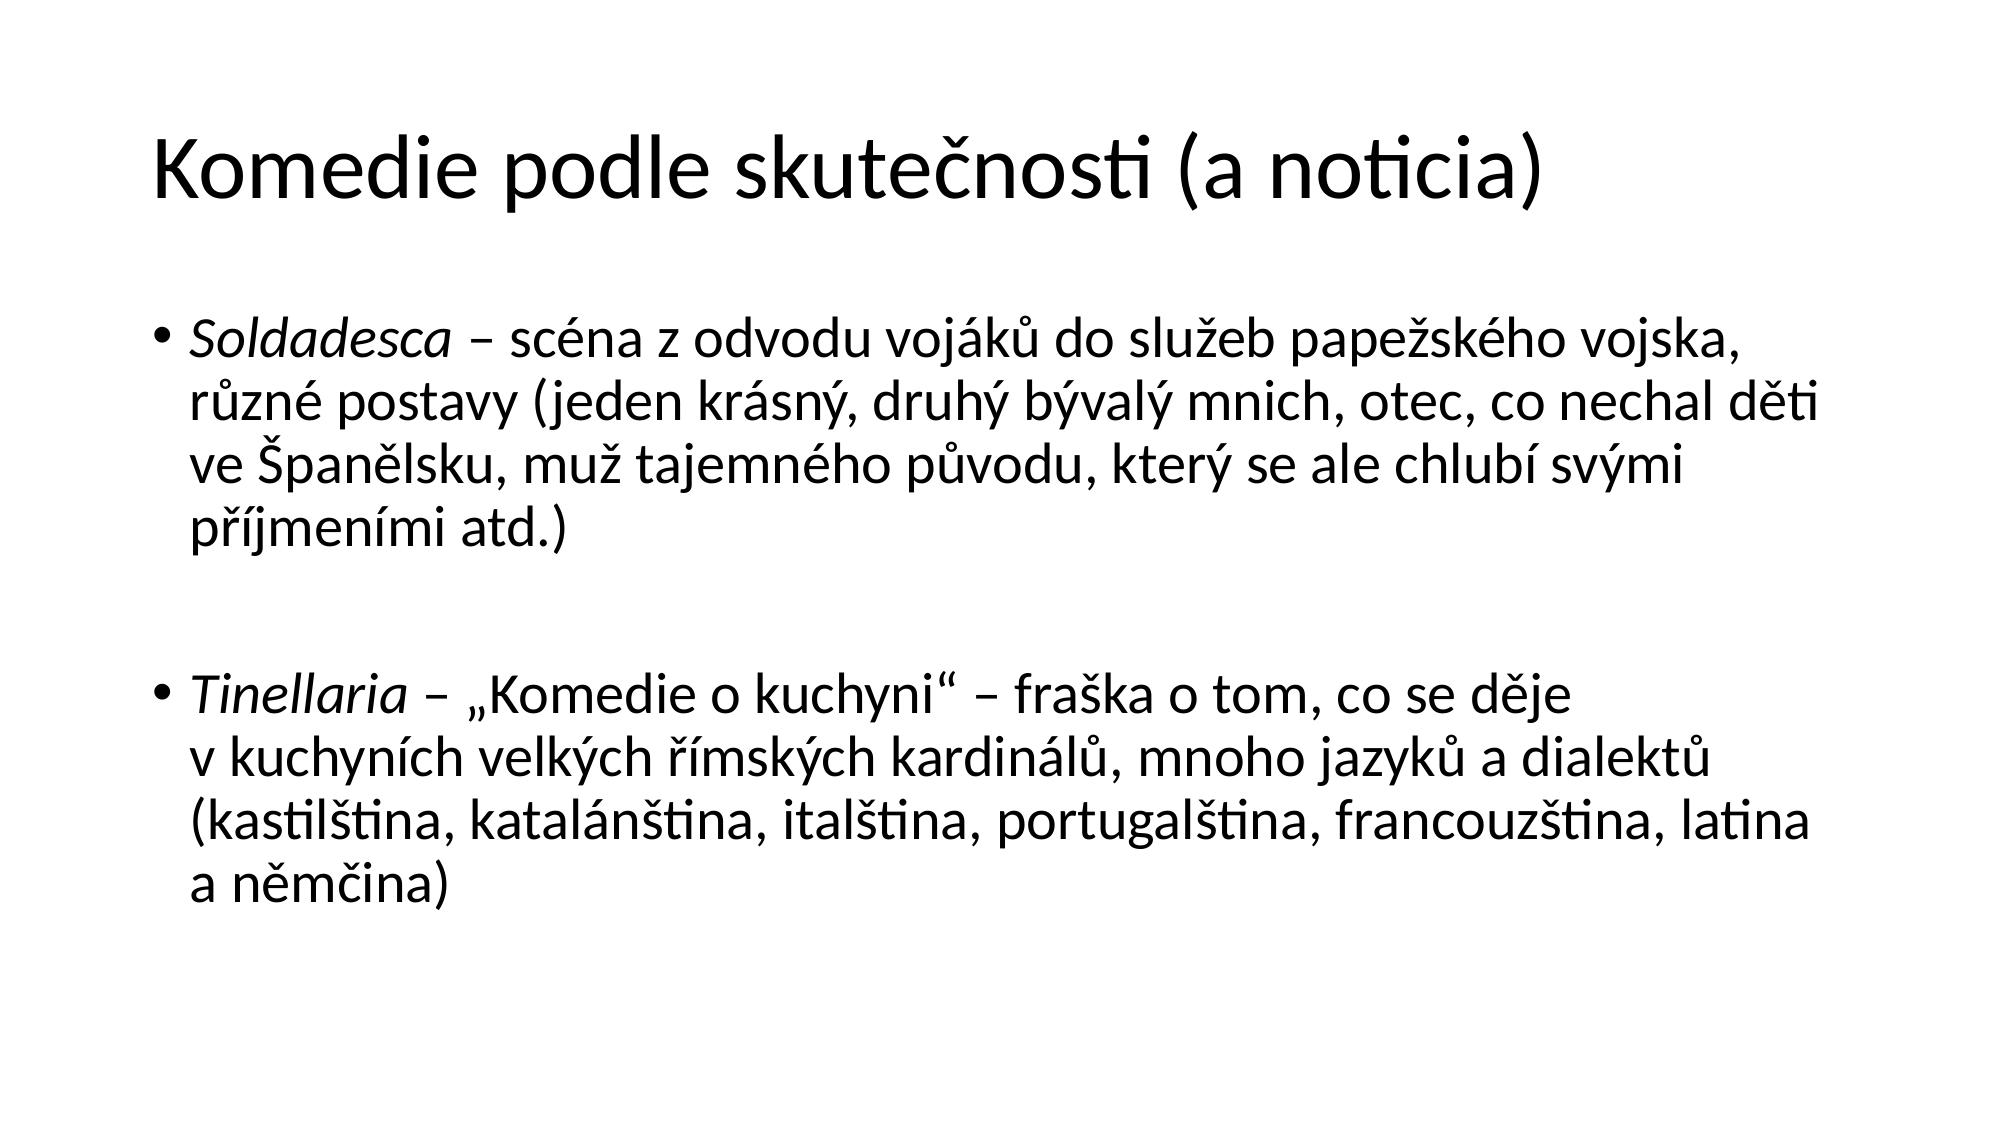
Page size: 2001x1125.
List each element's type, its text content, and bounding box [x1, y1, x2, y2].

title Komedie podle skutečnosti (a noticia) [137, 59, 1863, 278]
list Soldadesca – scéna z odvodu vojáků do služeb papežského vojska, různé postavy (jeden krásný, druhý bývalý mnich, otec, co nechal děti ve Španělsku, muž tajemného původu, který se ale chlubí svými příjmeními atd.) Tinellaria – „Komedie o kuchyni“ – fraška o tom, co se děje v kuchyních velkých římských kardinálů, mnoho jazyků a dialektů (kastilština, katalánština, italština, portugalština, francouzština, latina a němčina) [137, 299, 1863, 1014]
